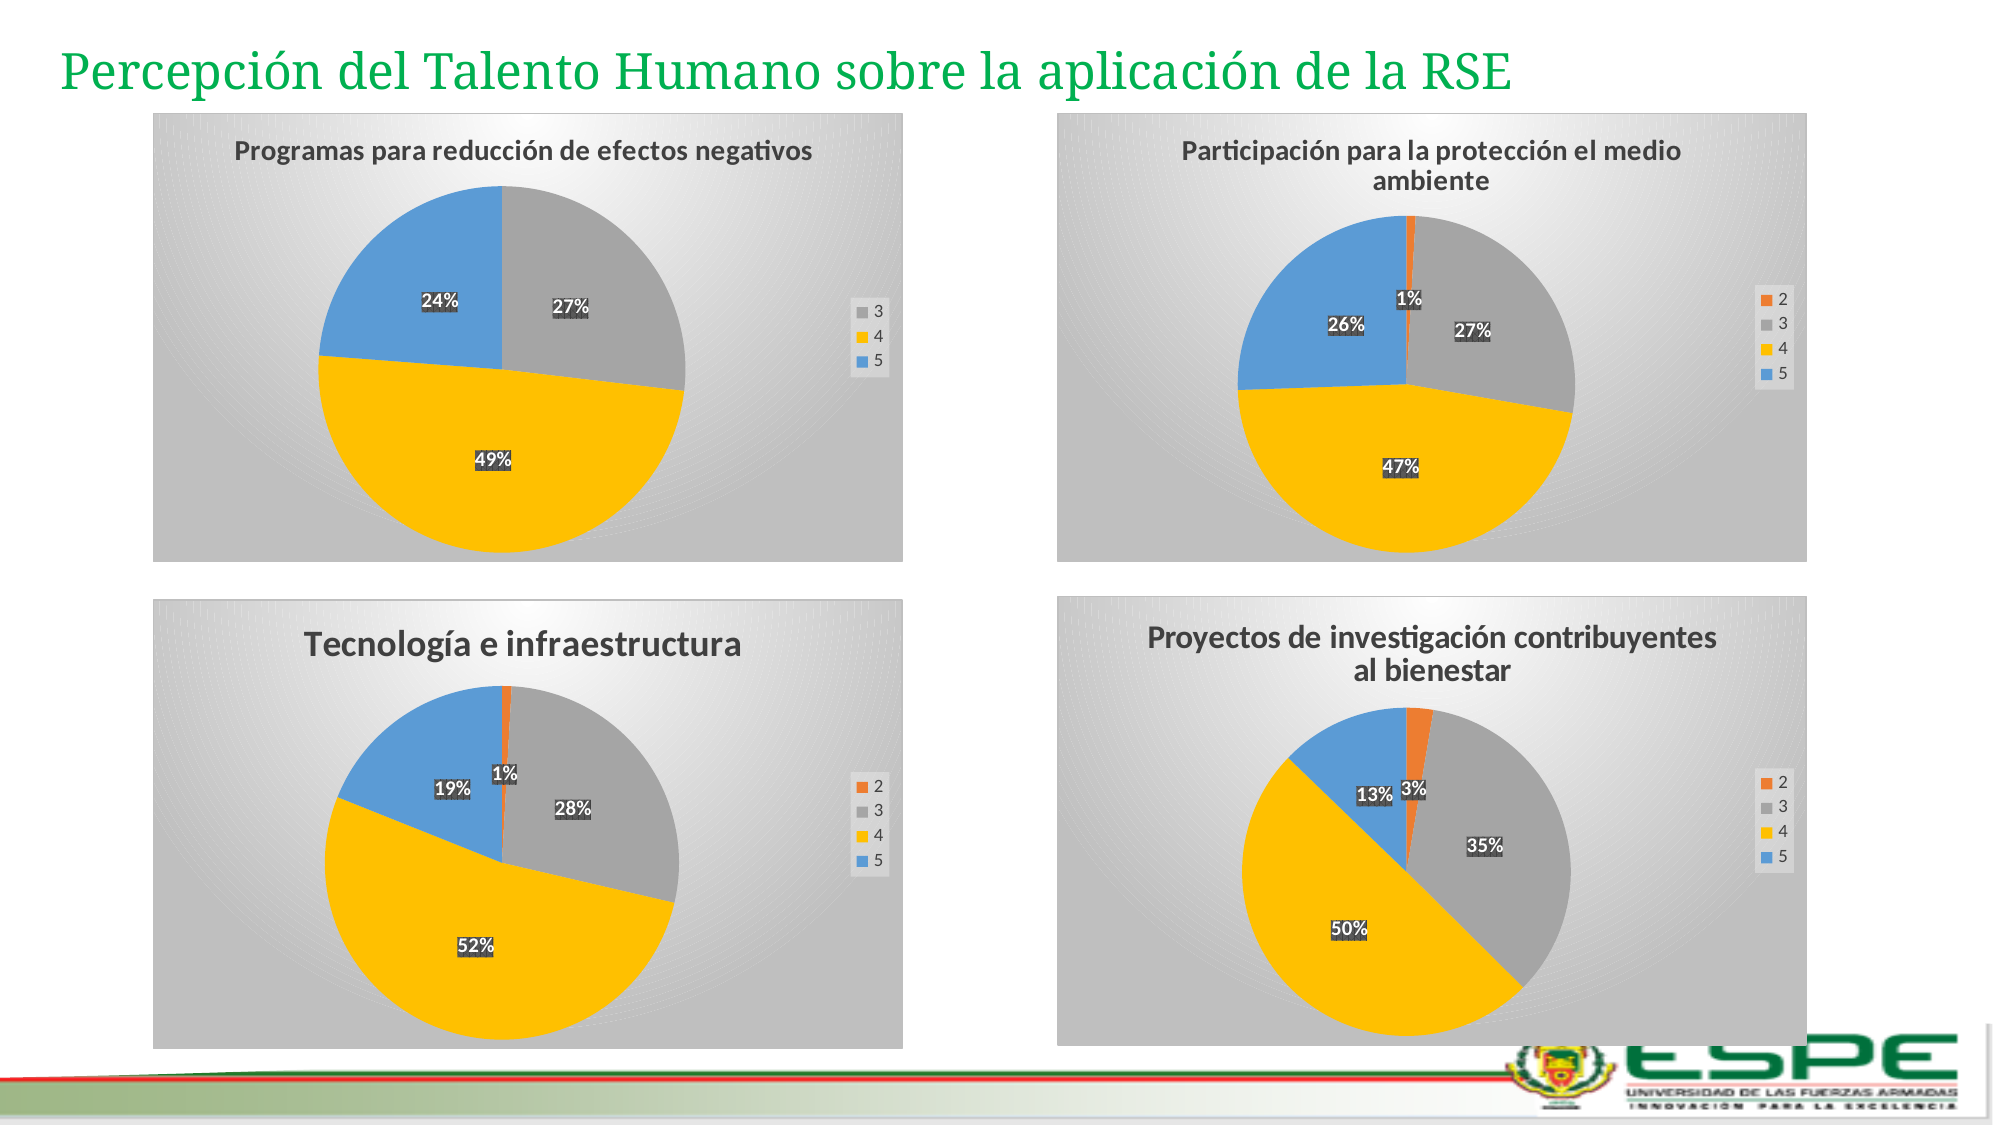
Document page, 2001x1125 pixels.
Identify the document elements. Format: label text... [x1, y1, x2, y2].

chart [1056, 112, 1808, 563]
chart [1056, 595, 1808, 1046]
picture [0, 1006, 1993, 1125]
chart [152, 599, 903, 1050]
chart [152, 112, 903, 563]
text_box Percepción del Talento Humano sobre la aplicación de la RSE [45, 32, 1920, 108]
